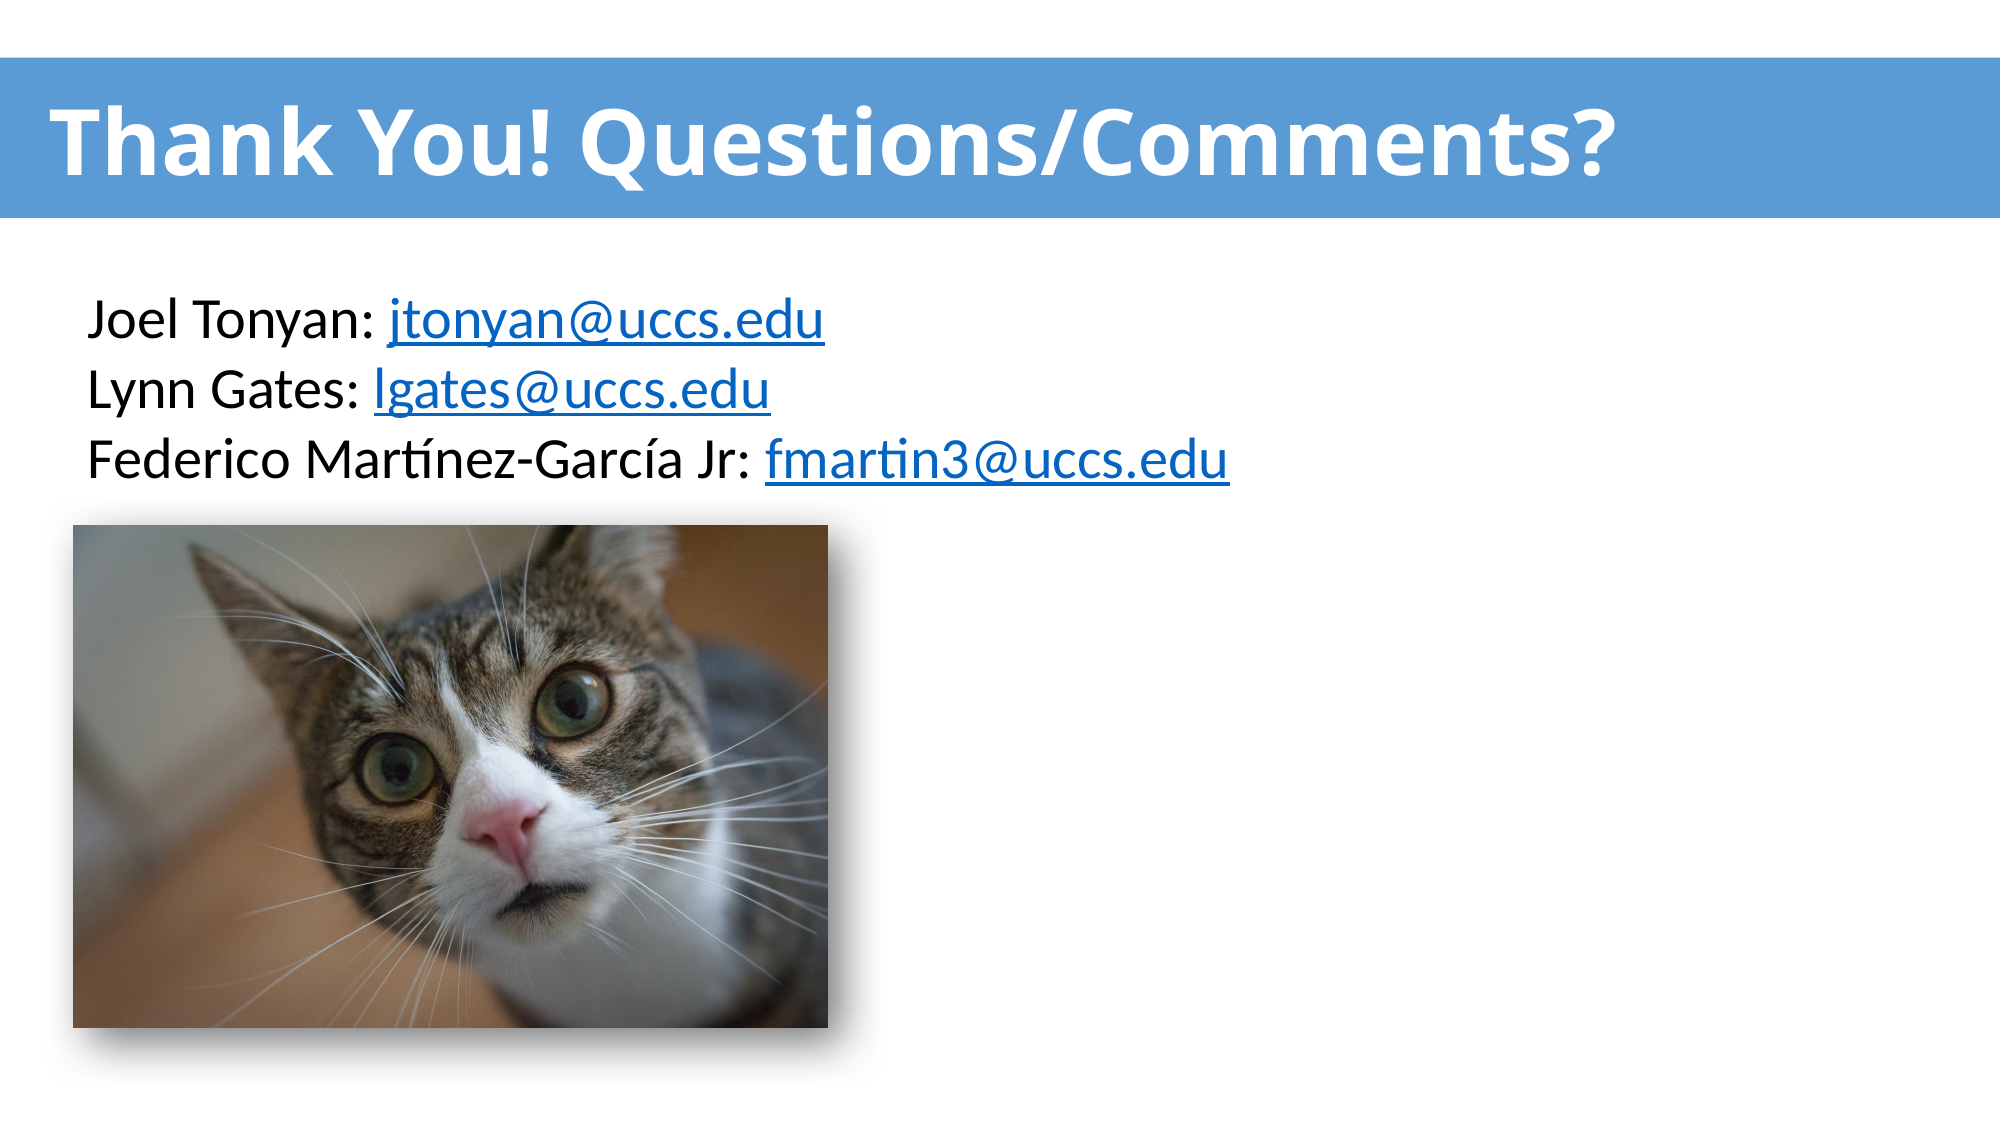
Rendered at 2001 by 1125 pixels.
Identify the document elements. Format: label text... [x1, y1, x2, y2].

title Thank You! Questions/Comments? [33, 70, 1967, 221]
text_box Joel Tonyan: jtonyan@uccs.edu Lynn Gates: lgates@uccs.edu Federico Martínez-García Jr: fmartin3@uccs.edu [73, 272, 1451, 498]
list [73, 525, 828, 1028]
text_box [0, 57, 2000, 218]
